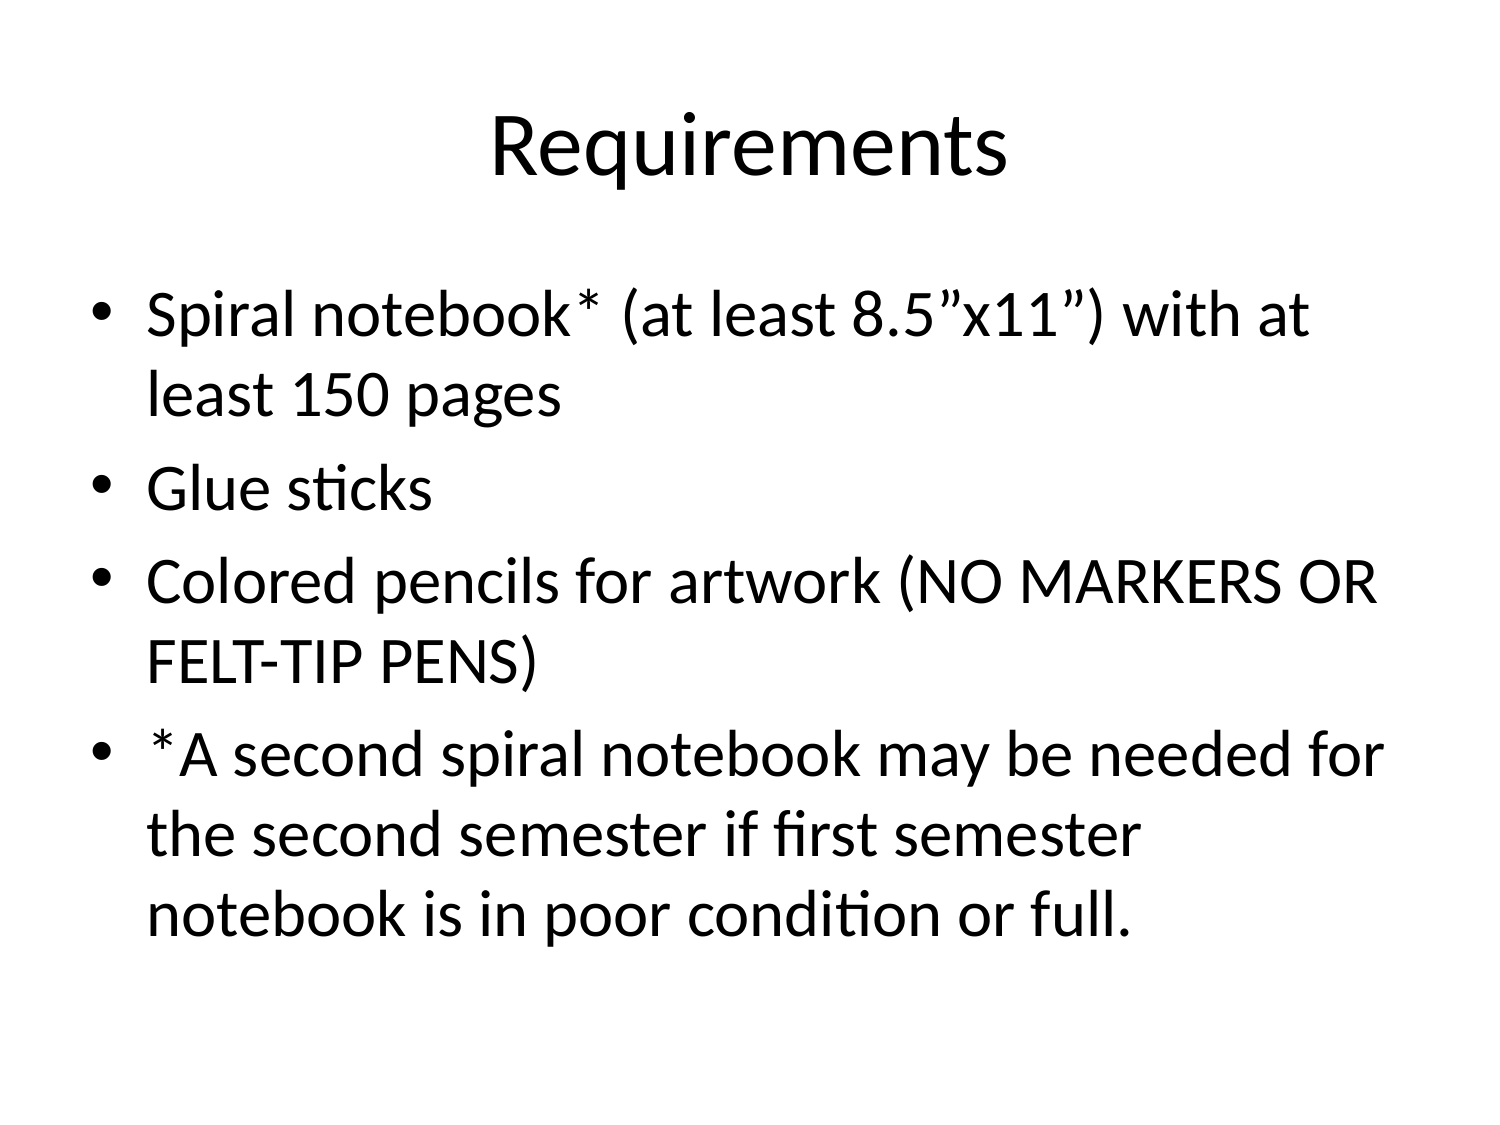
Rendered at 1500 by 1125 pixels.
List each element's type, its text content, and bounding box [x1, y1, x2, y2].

title Requirements [75, 45, 1425, 233]
list Spiral notebook* (at least 8.5”x11”) with at least 150 pages Glue sticks Colored pencils for artwork (NO MARKERS OR FELT-TIP PENS) *A second spiral notebook may be needed for the second semester if first semester notebook is in poor condition or full. [75, 262, 1425, 1005]
